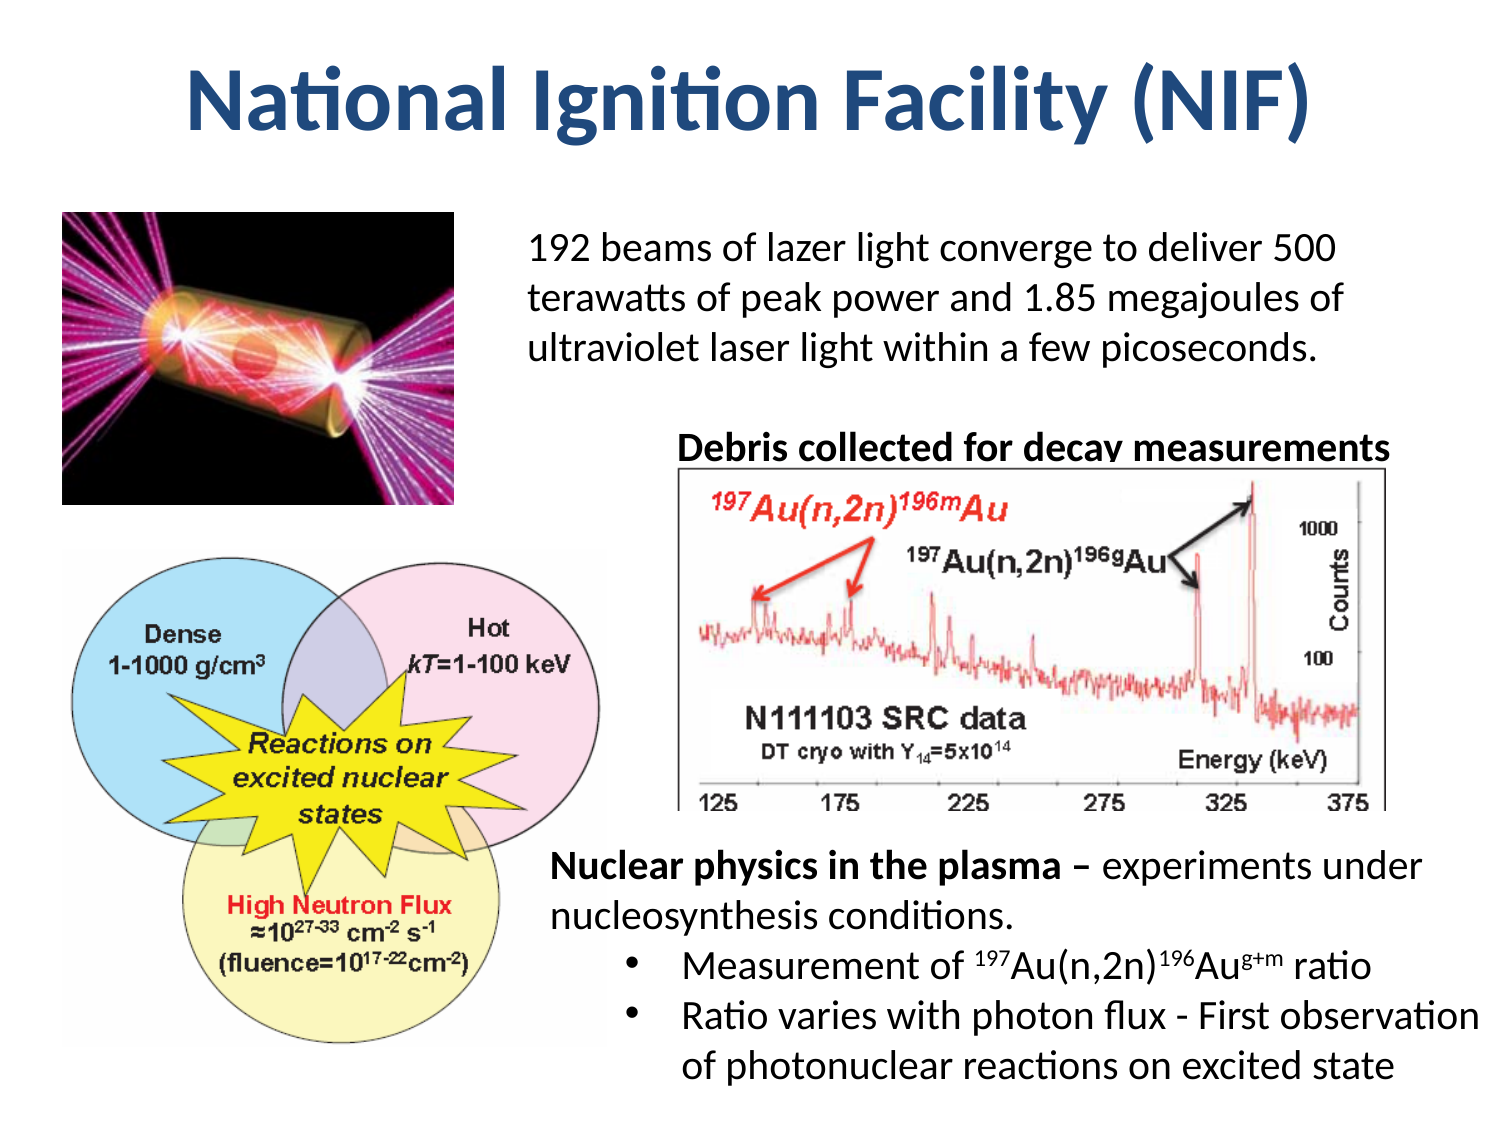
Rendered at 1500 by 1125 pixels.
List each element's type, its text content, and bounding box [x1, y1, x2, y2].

picture [62, 549, 607, 1047]
text_box Nuclear physics in the plasma – experiments under nucleosynthesis conditions. Measurement of 197Au(n,2n)196Aug+m ratio Ratio varies with photon flux - First observation of photonuclear reactions on excited state [549, 837, 1500, 1088]
text_box 192 beams of lazer light converge to deliver 500 terawatts of peak power and 1.85 megajoules of ultraviolet laser light within a few picoseconds. Debris collected for decay measurements [512, 212, 1413, 528]
picture [674, 462, 1387, 812]
picture [62, 212, 454, 505]
title National Ignition Facility (NIF) [75, 0, 1425, 188]
